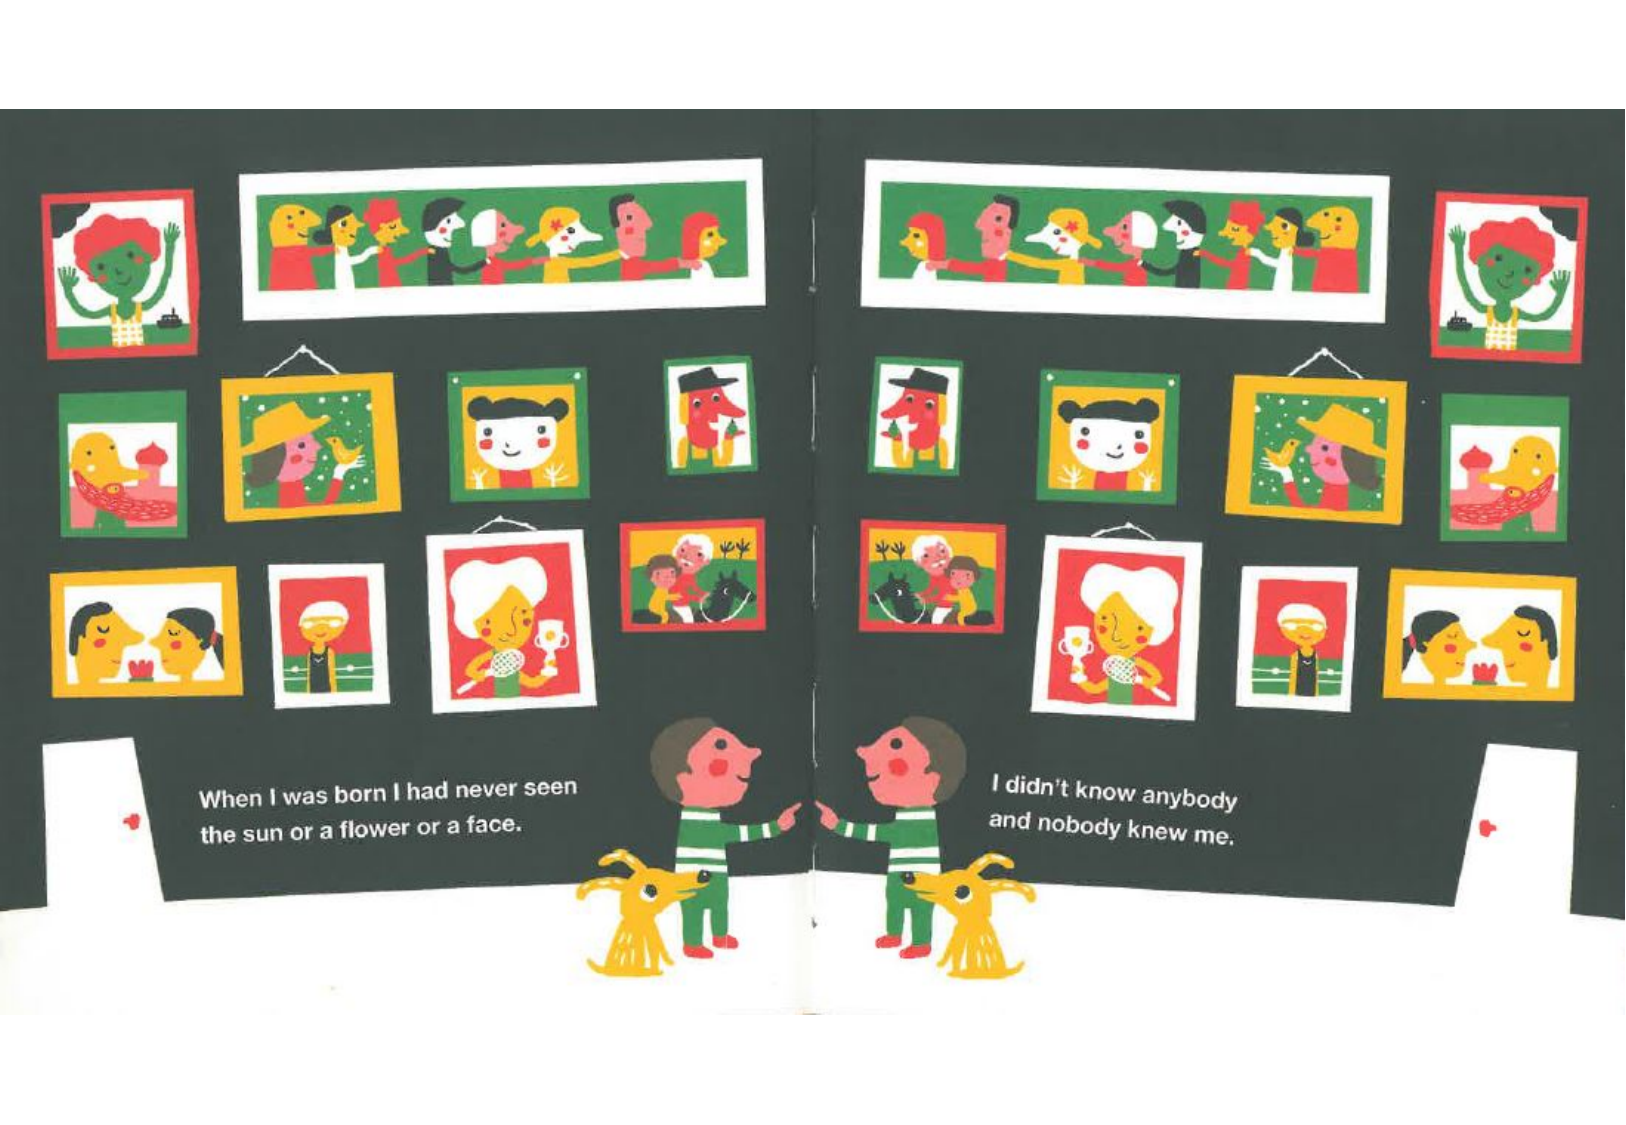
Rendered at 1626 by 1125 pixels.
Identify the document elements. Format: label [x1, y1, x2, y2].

picture [0, 109, 1625, 1015]
